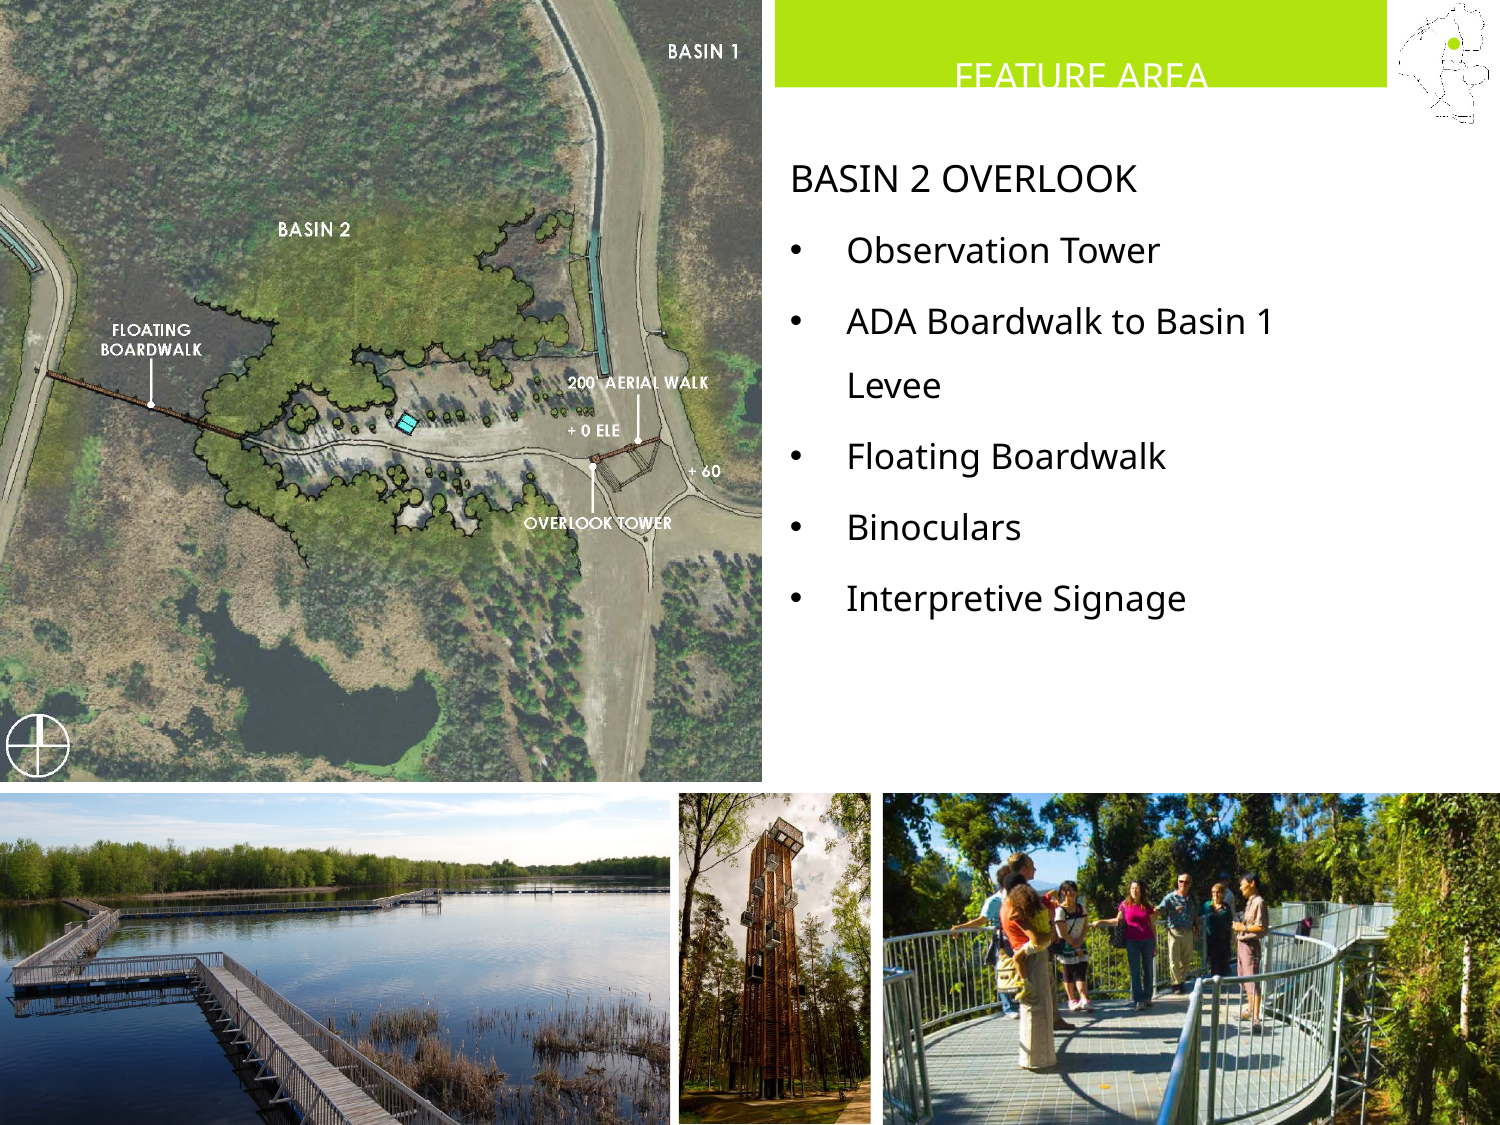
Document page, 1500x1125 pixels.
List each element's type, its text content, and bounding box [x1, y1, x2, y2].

list BASIN 2 OVERLOOK Observation Tower ADA Boardwalk to Basin 1 Levee Floating Boardwalk Binoculars Interpretive Signage [774, 125, 1388, 800]
picture [678, 793, 871, 1125]
picture [1387, 0, 1500, 151]
picture [0, 792, 671, 1125]
title FEATURE AREA [774, 24, 1382, 125]
picture [0, 0, 762, 782]
picture [882, 792, 1500, 1125]
